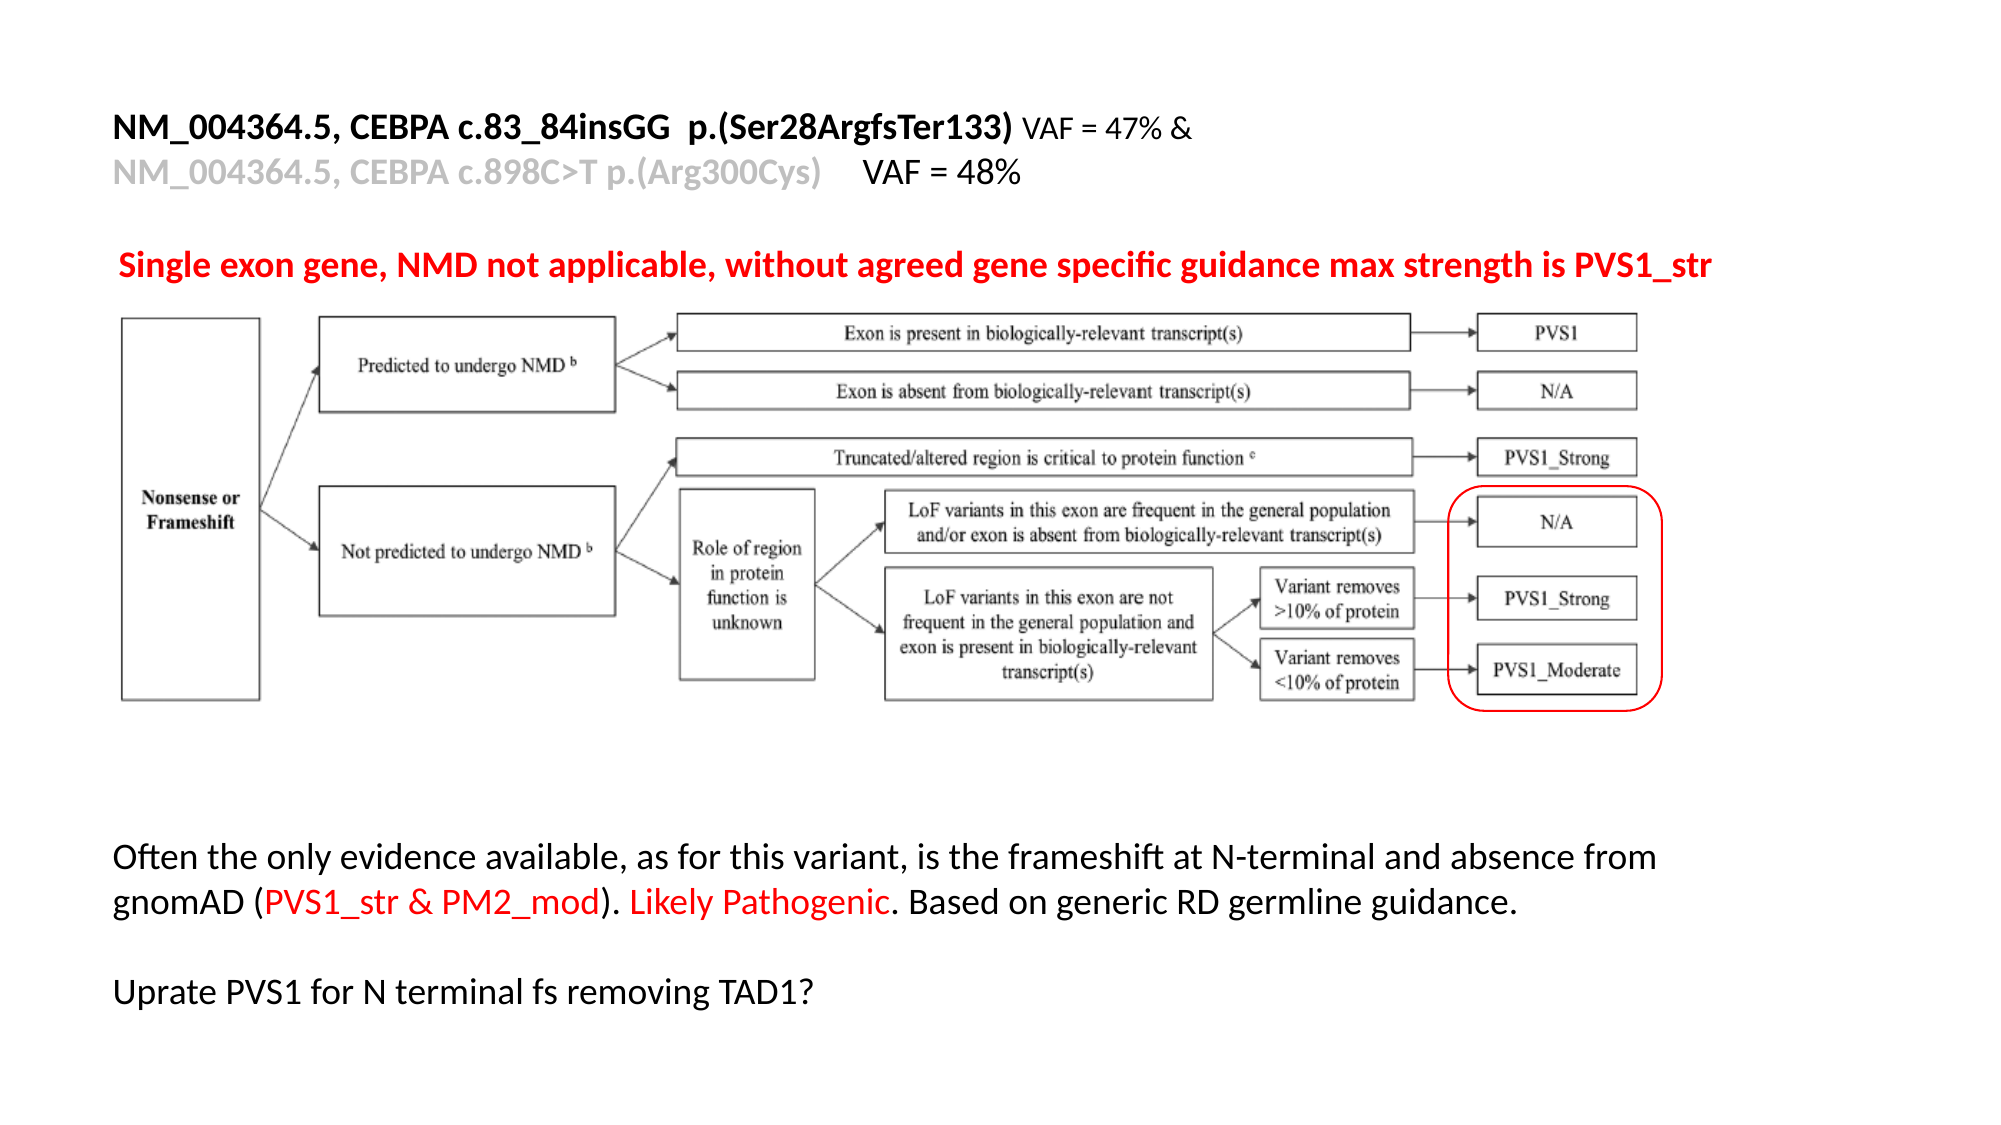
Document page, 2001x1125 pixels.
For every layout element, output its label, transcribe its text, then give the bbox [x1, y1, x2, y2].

text_box NM_004364.5, CEBPA c.83_84insGG p.(Ser28ArgfsTer133) VAF = 47% & NM_004364.5, CEBPA c.898C>T p.(Arg300Cys) VAF = 48% [97, 94, 1224, 244]
text_box Single exon gene, NMD not applicable, without agreed gene specific guidance max strength is PVS1_str [103, 232, 1730, 293]
text_box Often the only evidence available, as for this variant, is the frameshift at N-terminal and absence from gnomAD (PVS1_str & PM2_mod). Likely Pathogenic. Based on generic RD germline guidance. Uprate PVS1 for N terminal fs removing TAD1? [97, 824, 1808, 1020]
picture [97, 279, 1662, 711]
